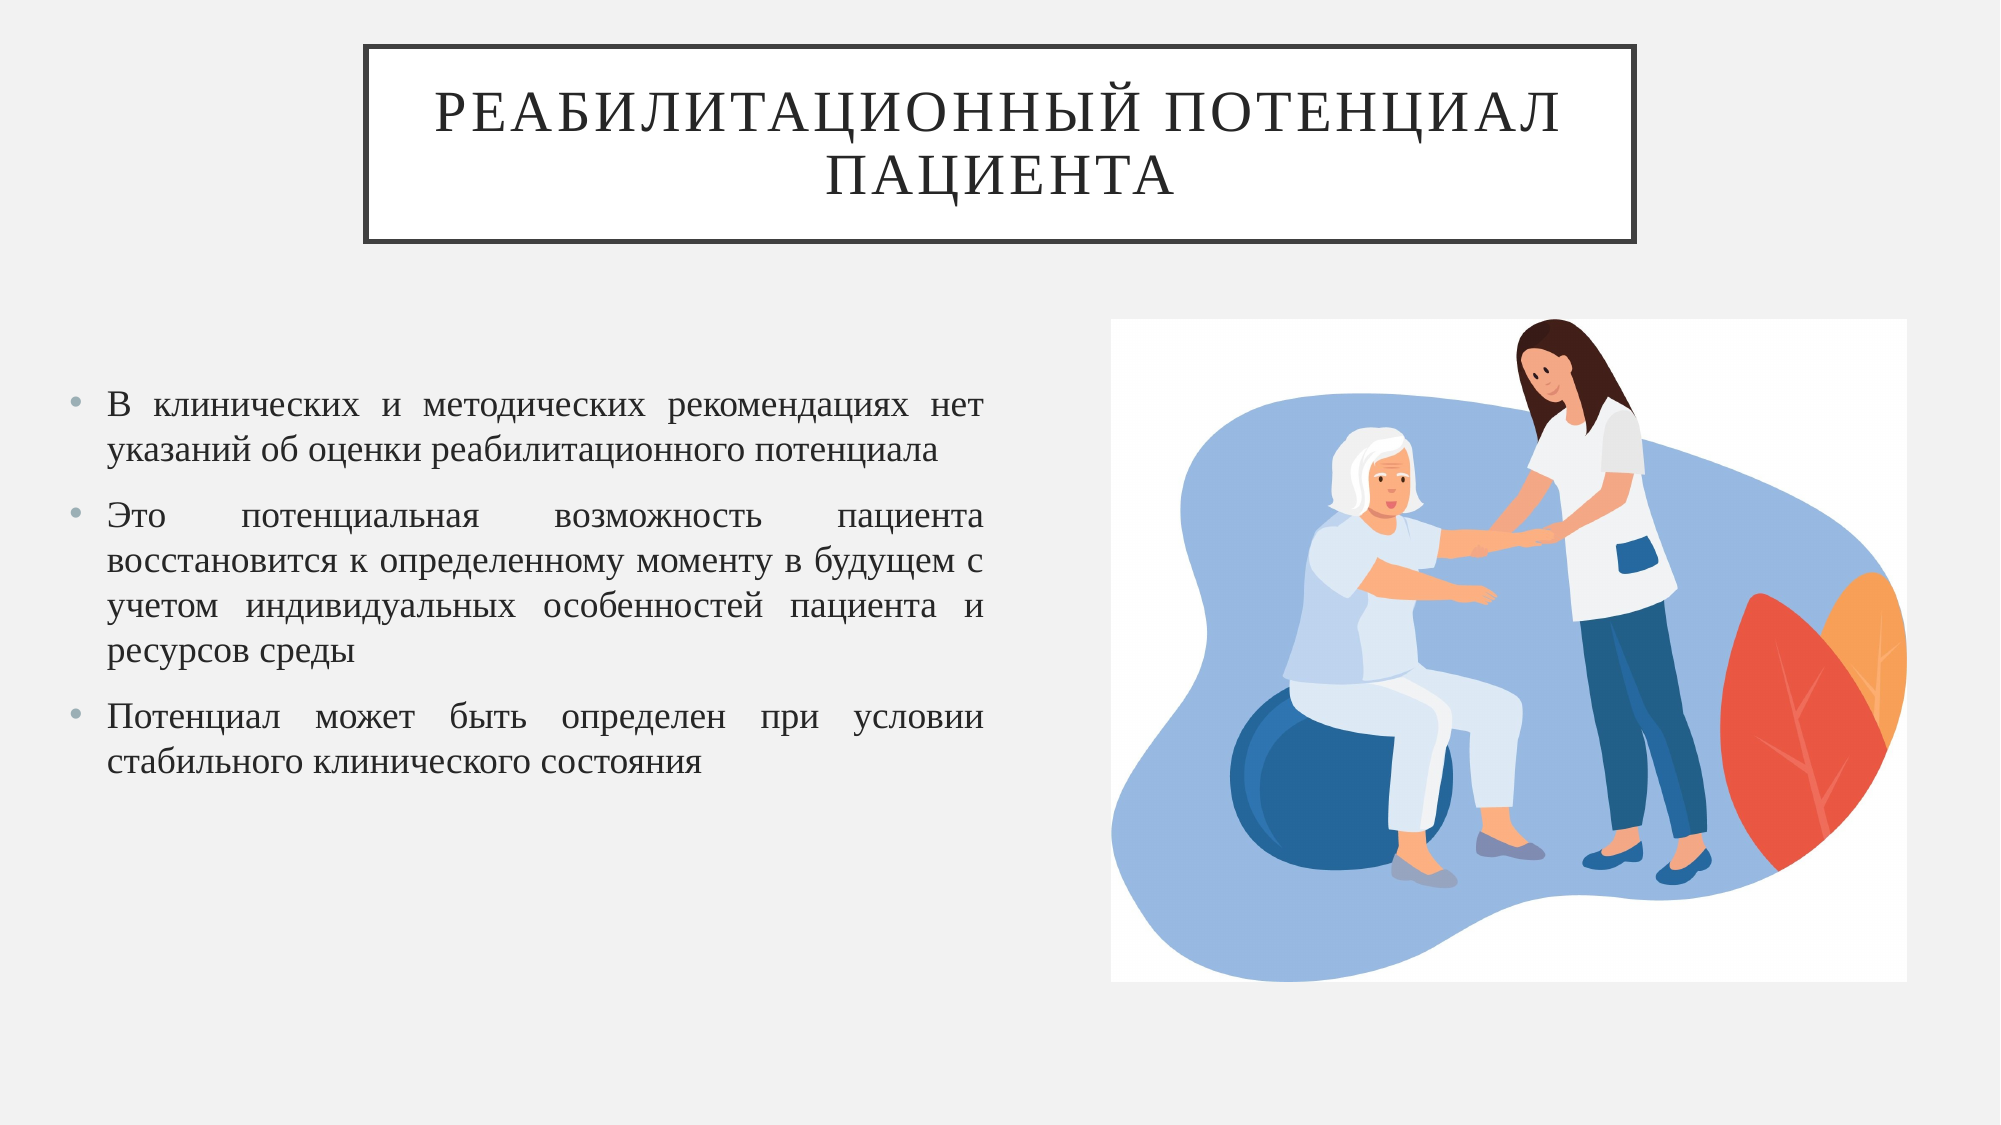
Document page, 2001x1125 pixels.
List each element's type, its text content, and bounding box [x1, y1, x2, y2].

picture [1111, 319, 1907, 982]
list В клинических и методических рекомендациях нет указаний об оценки реабилитационного потенциала Это потенциальная возможность пациента восстановится к определенному моменту в будущем с учетом индивидуальных особенностей пациента и ресурсов среды Потенциал может быть определен при условии стабильного клинического состояния [54, 371, 1000, 859]
title Реабилитационный потенциал пациента [363, 44, 1637, 244]
